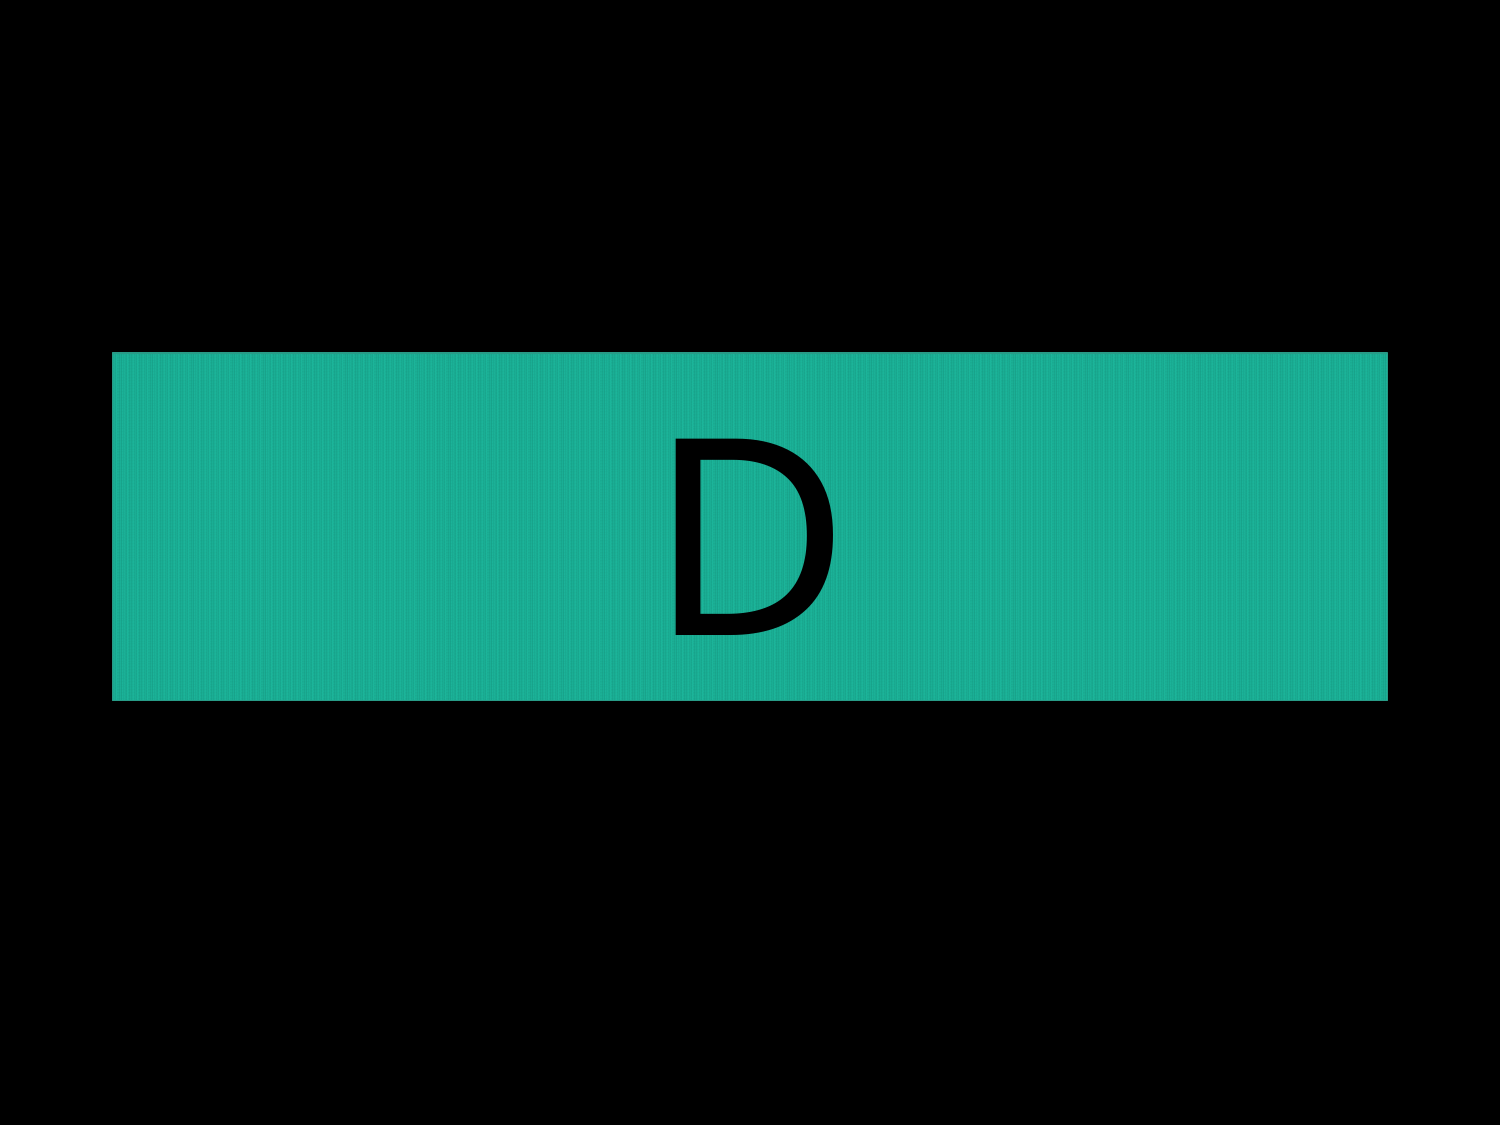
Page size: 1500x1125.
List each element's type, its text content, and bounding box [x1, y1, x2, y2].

list D [112, 352, 1388, 701]
